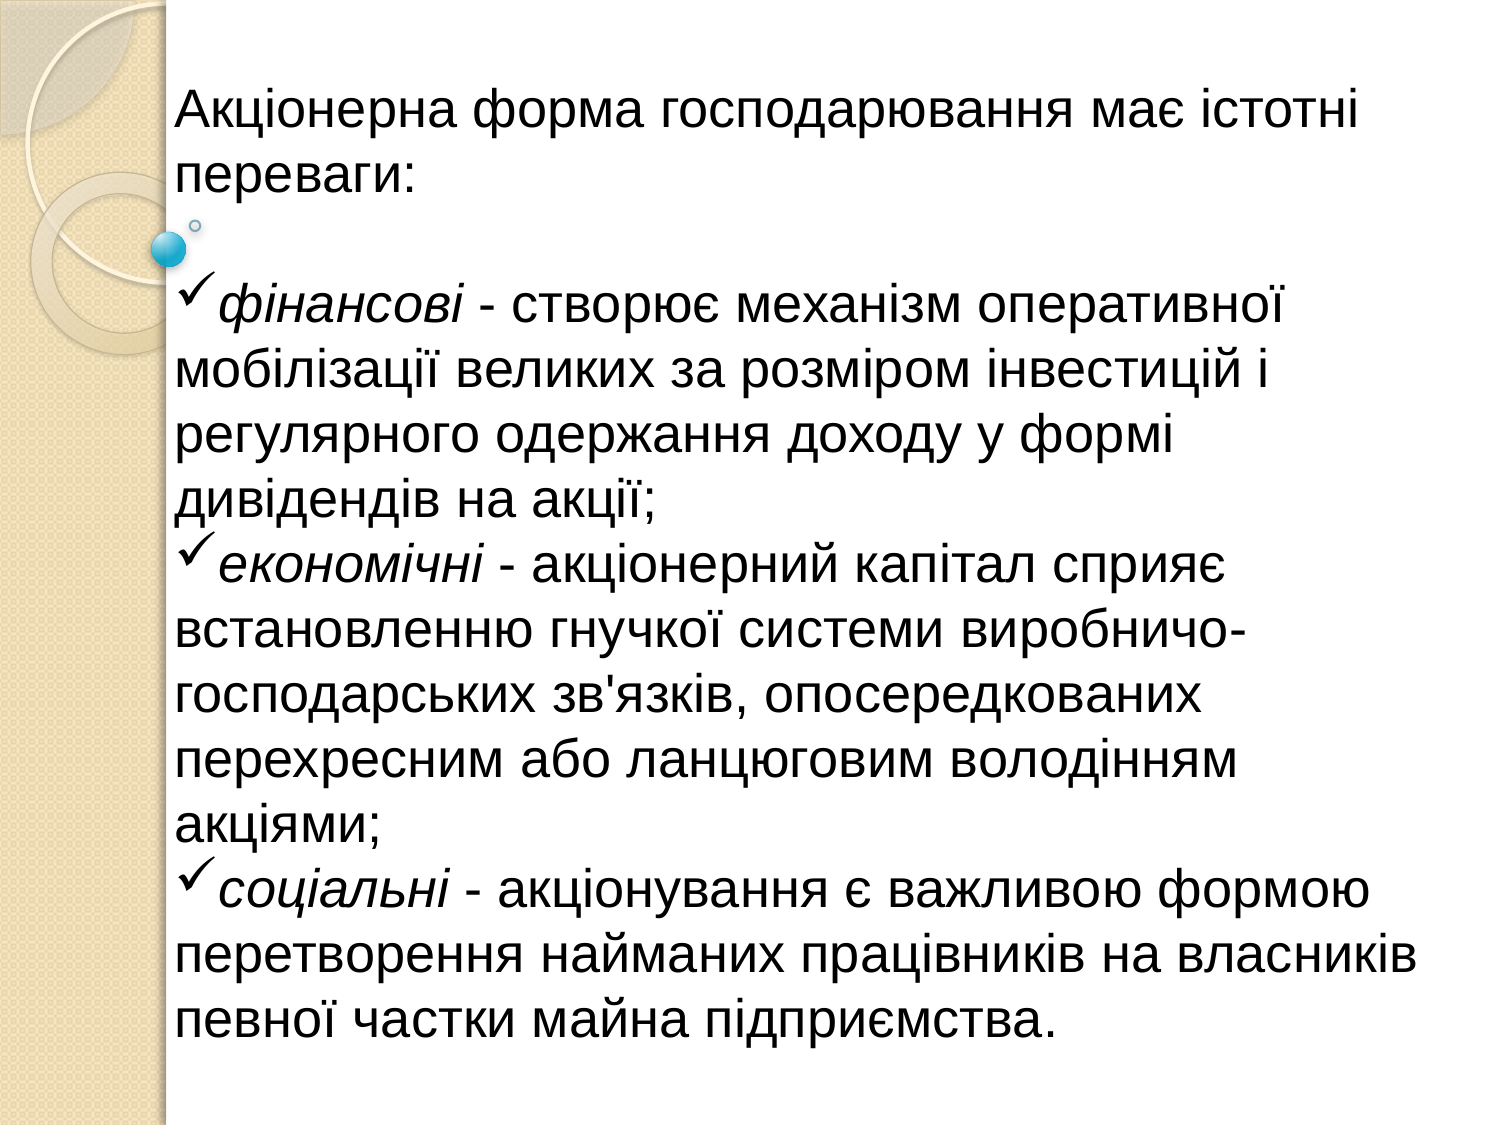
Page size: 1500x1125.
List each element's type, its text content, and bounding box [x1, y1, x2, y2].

text_box Акціонерна форма господарювання має істотні переваги: фінансові - створює механізм оперативної мобілізації великих за розміром інвестицій і регулярного одержання доходу у формі дивідендів на акції; економічні - акціонерний капітал сприяє встановленню гнучкої системи виробничо-господарських зв'язків, опосередкованих перехресним або ланцюговим володінням акціями; соціальні - акціонування є важливою формою перетворення найманих працівників на власників певної частки майна підприємства. [159, 66, 1465, 1125]
